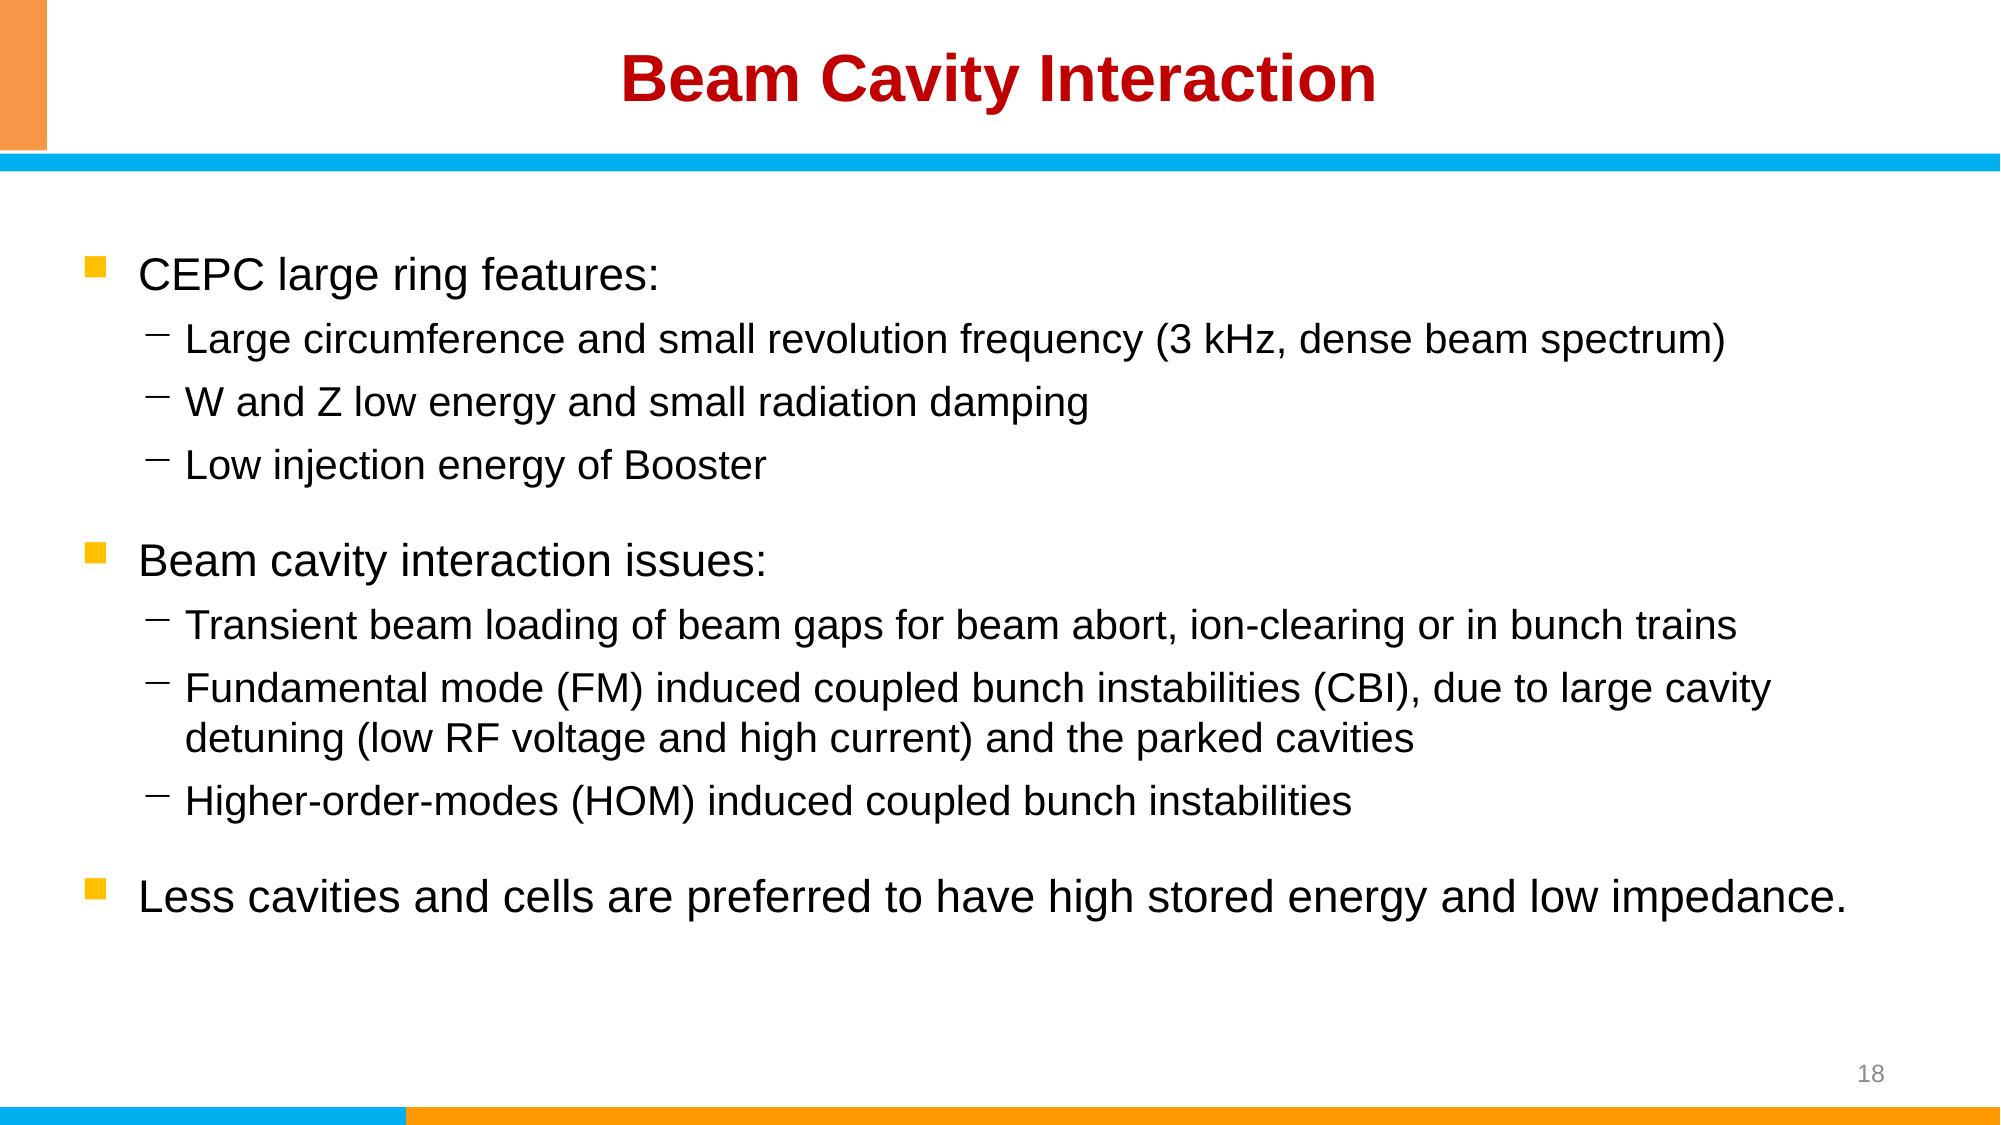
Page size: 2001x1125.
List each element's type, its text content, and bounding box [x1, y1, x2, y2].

slide_number 18 [1433, 1042, 1900, 1103]
list CEPC large ring features: Large circumference and small revolution frequency (3 kHz, dense beam spectrum) W and Z low energy and small radiation damping Low injection energy of Booster Beam cavity interaction issues: Transient beam loading of beam gaps for beam abort, ion-clearing or in bunch trains Fundamental mode (FM) induced coupled bunch instabilities (CBI), due to large cavity detuning (low RF voltage and high current) and the parked cavities Higher-order-modes (HOM) induced coupled bunch instabilities Less cavities and cells are preferred to have high stored energy and low impedance. [66, 231, 1880, 1008]
title Beam Cavity Interaction [0, 0, 2000, 149]
